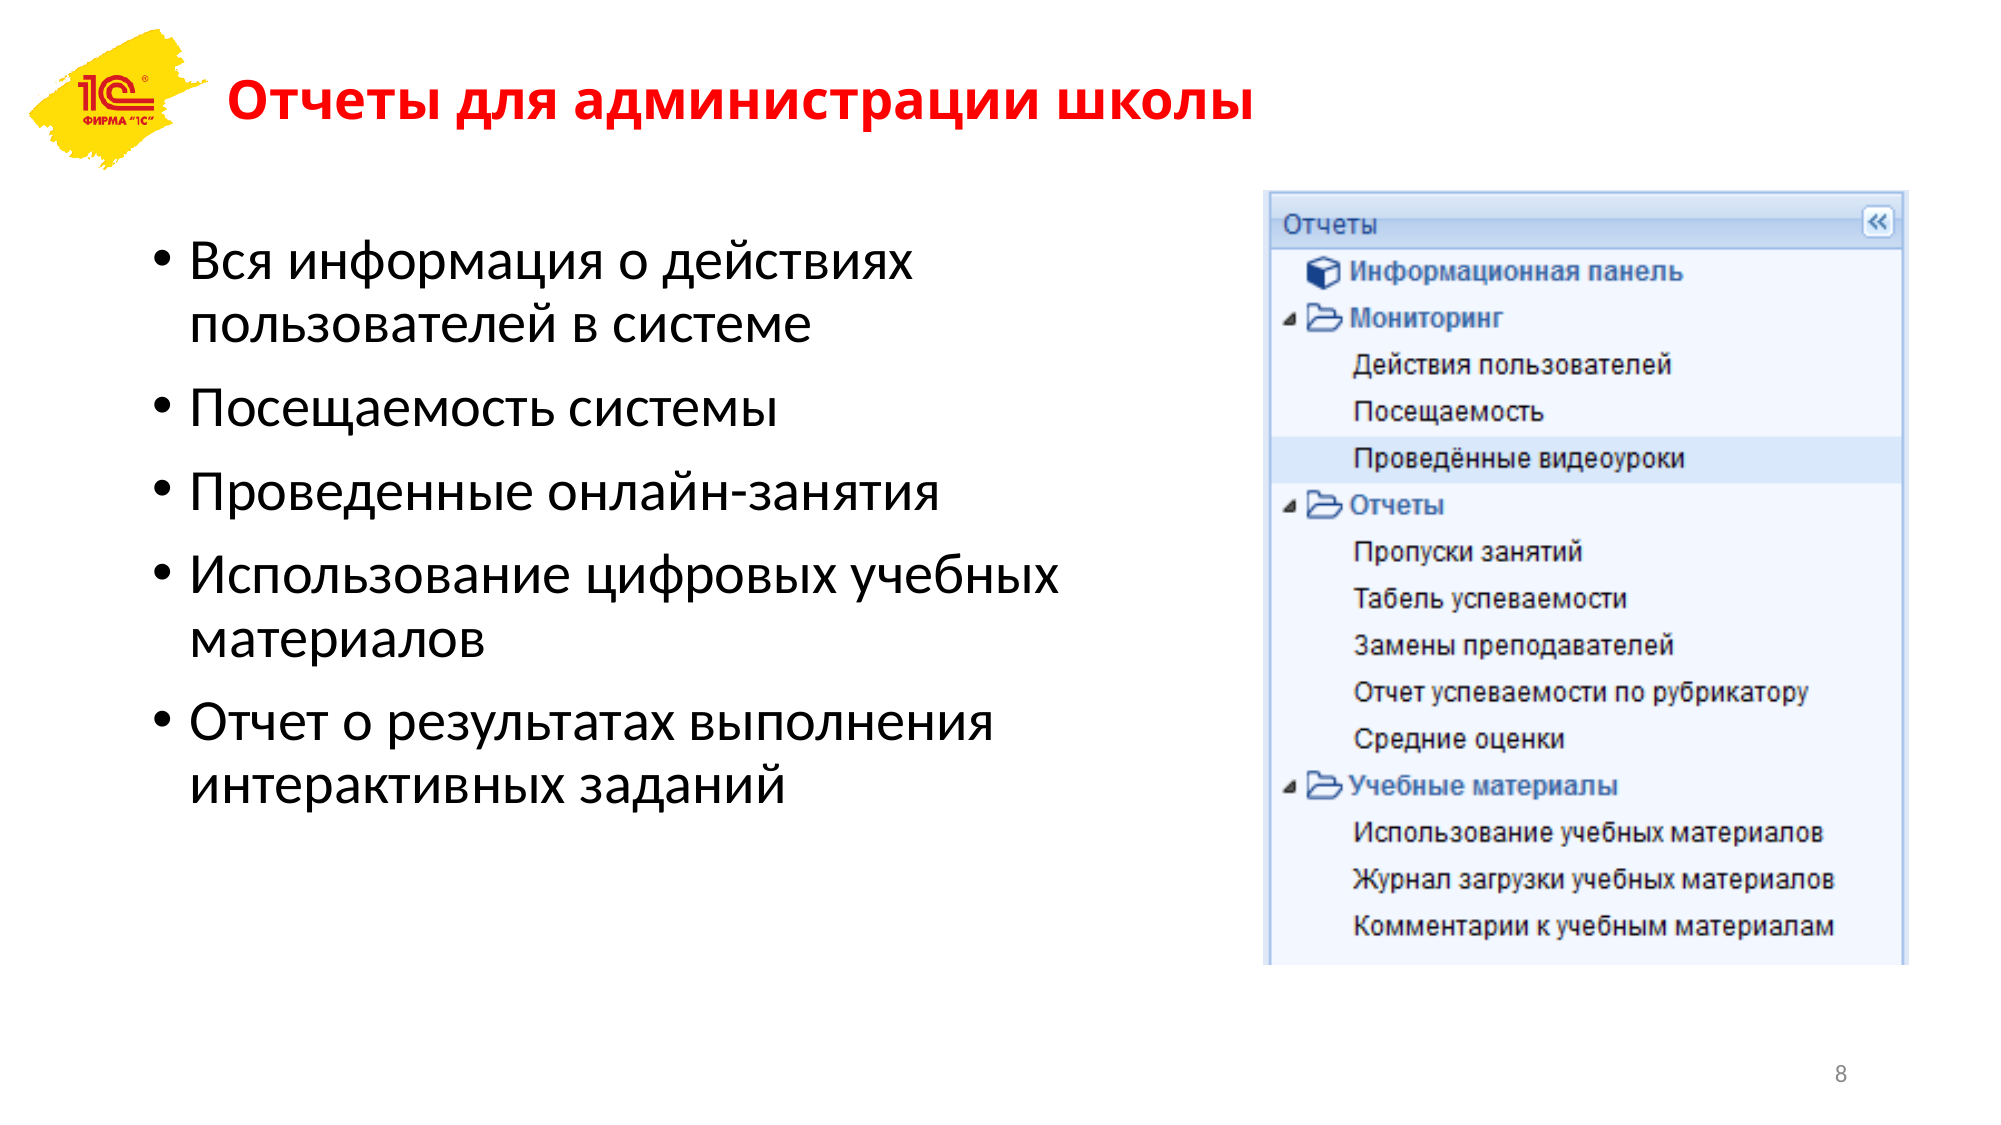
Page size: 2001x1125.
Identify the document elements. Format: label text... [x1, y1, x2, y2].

title Отчеты для администрации школы [211, 24, 1863, 179]
list Вся информация о действиях пользователей в системе Посещаемость системы Проведенные онлайн-занятия Использование цифровых учебных материалов Отчет о результатах выполнения интерактивных заданий [137, 221, 1209, 1014]
slide_number 8 [1412, 1042, 1863, 1103]
picture [23, 24, 211, 173]
picture [1263, 190, 1909, 965]
